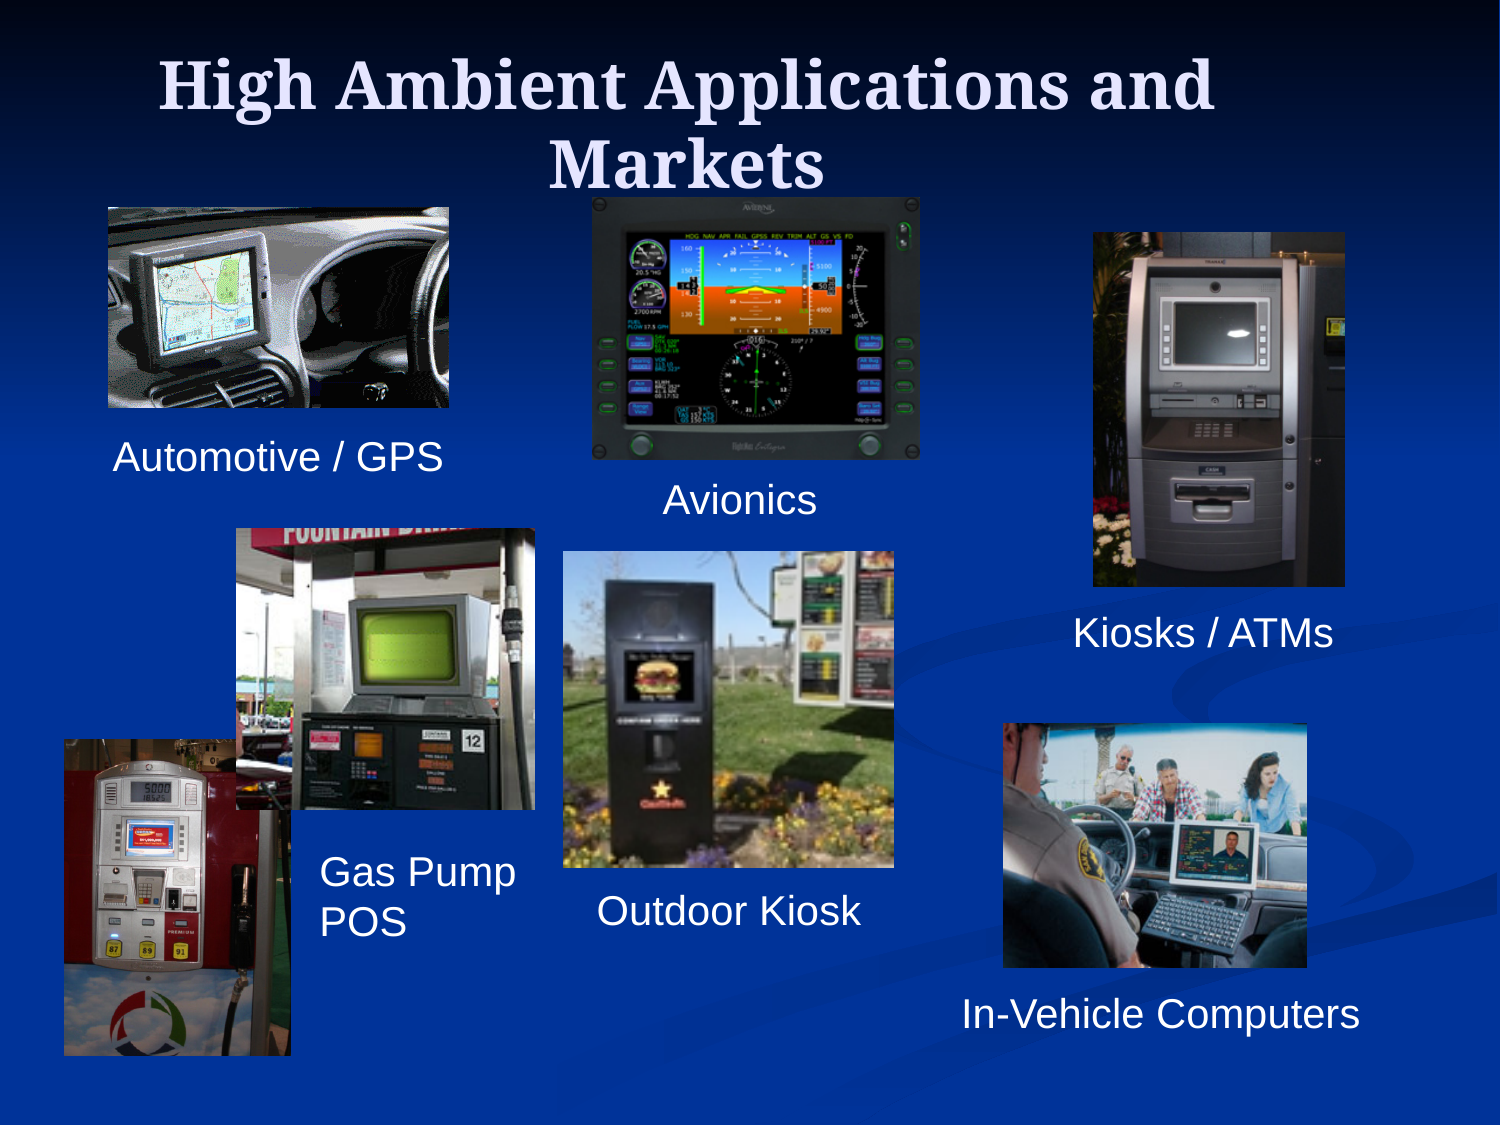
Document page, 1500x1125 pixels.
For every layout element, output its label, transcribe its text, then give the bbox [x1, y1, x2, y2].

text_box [107, 207, 449, 409]
text_box In-Vehicle Computers [946, 979, 1376, 1044]
text_box Kiosks / ATMs [1058, 598, 1383, 663]
picture [591, 197, 920, 460]
picture [63, 528, 536, 1056]
text_box Outdoor Kiosk [581, 876, 877, 942]
title High Ambient Applications and Markets [49, 28, 1326, 217]
text_box Avionics [647, 468, 833, 530]
picture [563, 550, 894, 869]
picture [1093, 231, 1345, 587]
text_box Automotive / GPS [97, 422, 459, 488]
picture [1003, 723, 1307, 968]
text_box Gas Pump POS [304, 836, 595, 952]
